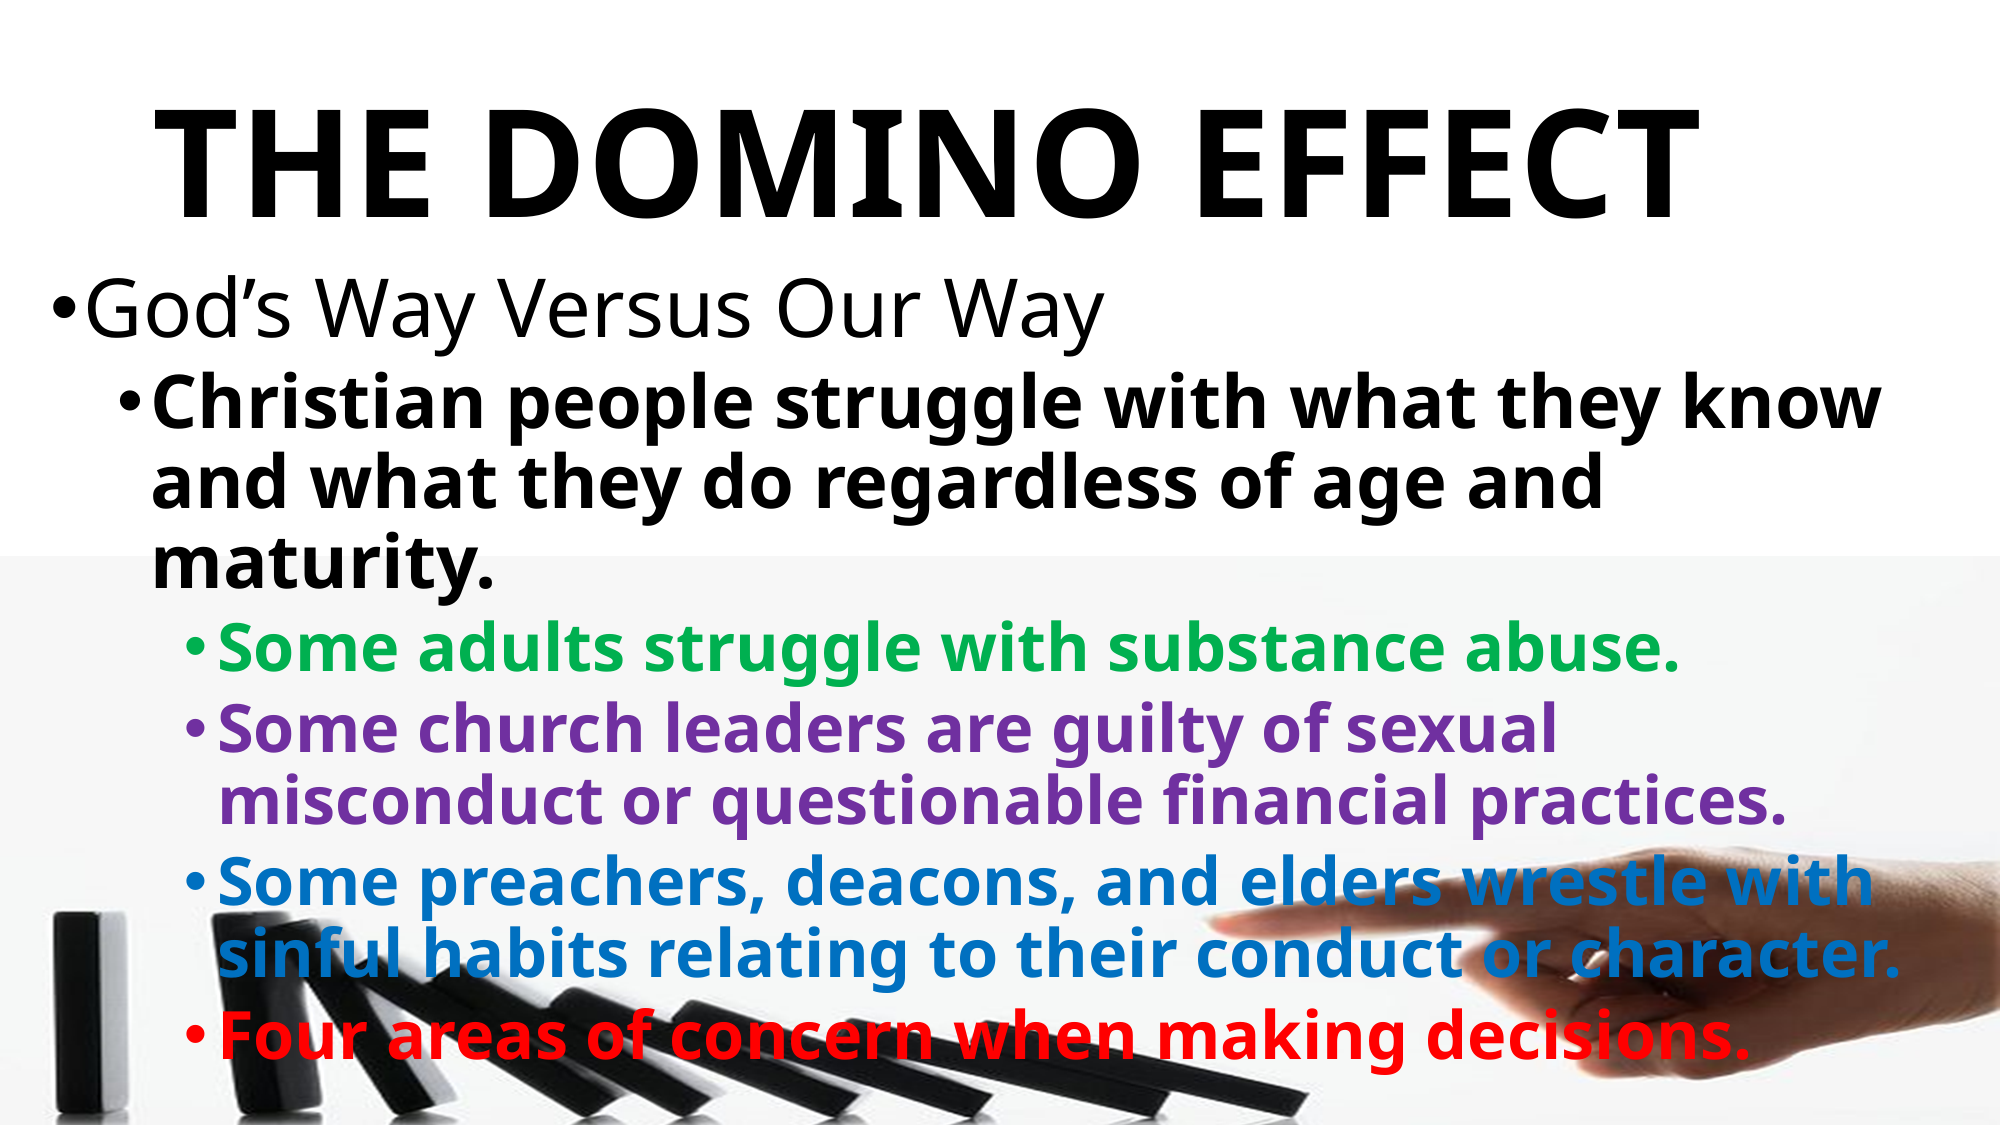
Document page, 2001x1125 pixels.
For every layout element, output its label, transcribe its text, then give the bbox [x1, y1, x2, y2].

list God’s Way Versus Our Way Christian people struggle with what they know and what they do regardless of age and maturity. Some adults struggle with substance abuse. Some church leaders are guilty of sexual misconduct or questionable financial practices. Some preachers, deacons, and elders wrestle with sinful habits relating to their conduct or character. Four areas of concern when making decisions. [35, 259, 1933, 556]
title THE DOMINO EFFECT [137, 59, 1863, 259]
picture [0, 556, 2000, 1125]
